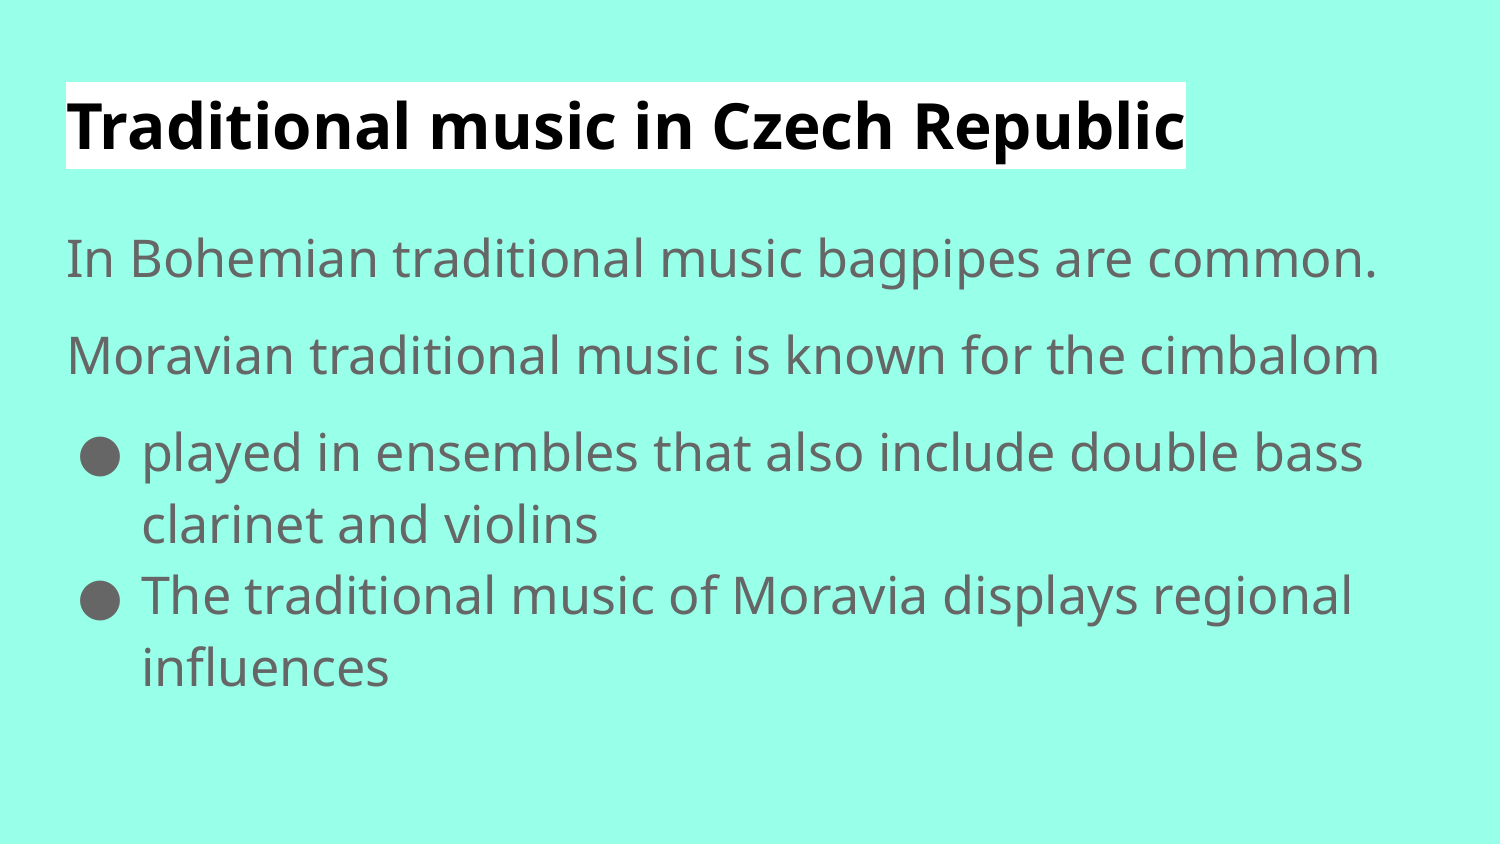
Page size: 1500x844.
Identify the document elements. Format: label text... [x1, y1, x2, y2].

title Traditional music in Czech Republic [51, 48, 1449, 180]
list In Bohemian traditional music bagpipes are common. Moravian traditional music is known for the cimbalom played in ensembles that also include double bass clarinet and violins The traditional music of Moravia displays regional influences [51, 201, 1449, 750]
